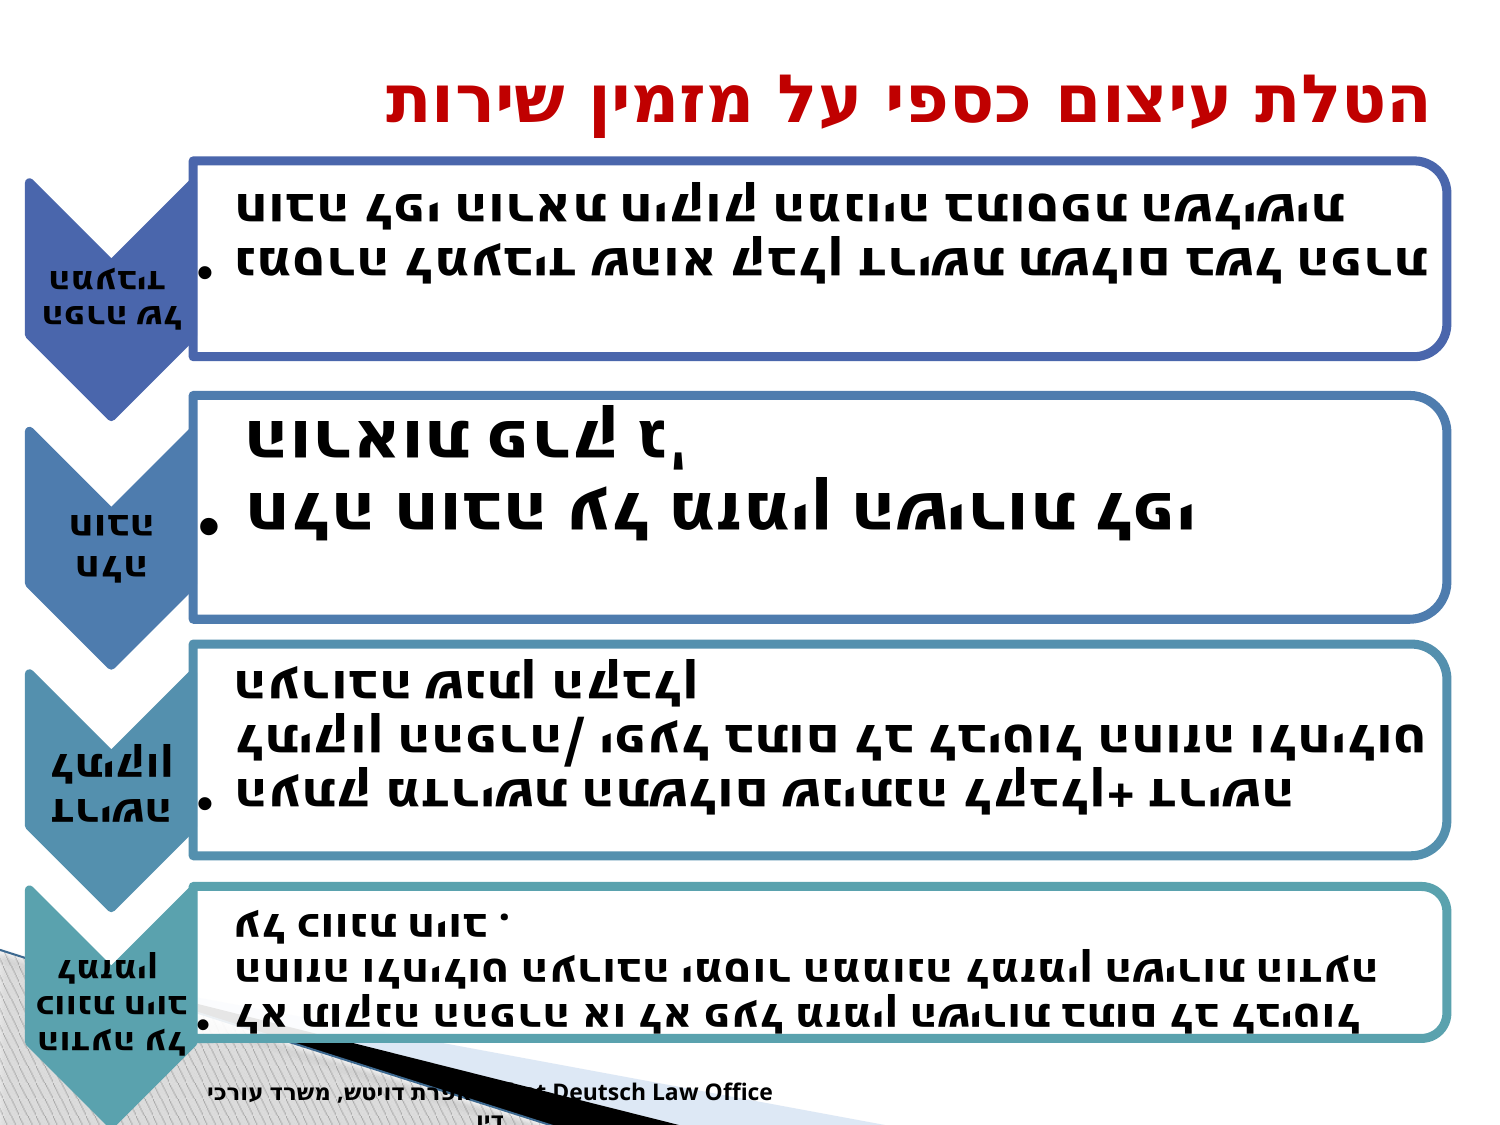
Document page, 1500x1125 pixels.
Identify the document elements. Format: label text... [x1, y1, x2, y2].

title הטלת עיצום כספי על מזמין שירות [371, 42, 1488, 149]
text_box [29, 156, 1448, 1125]
